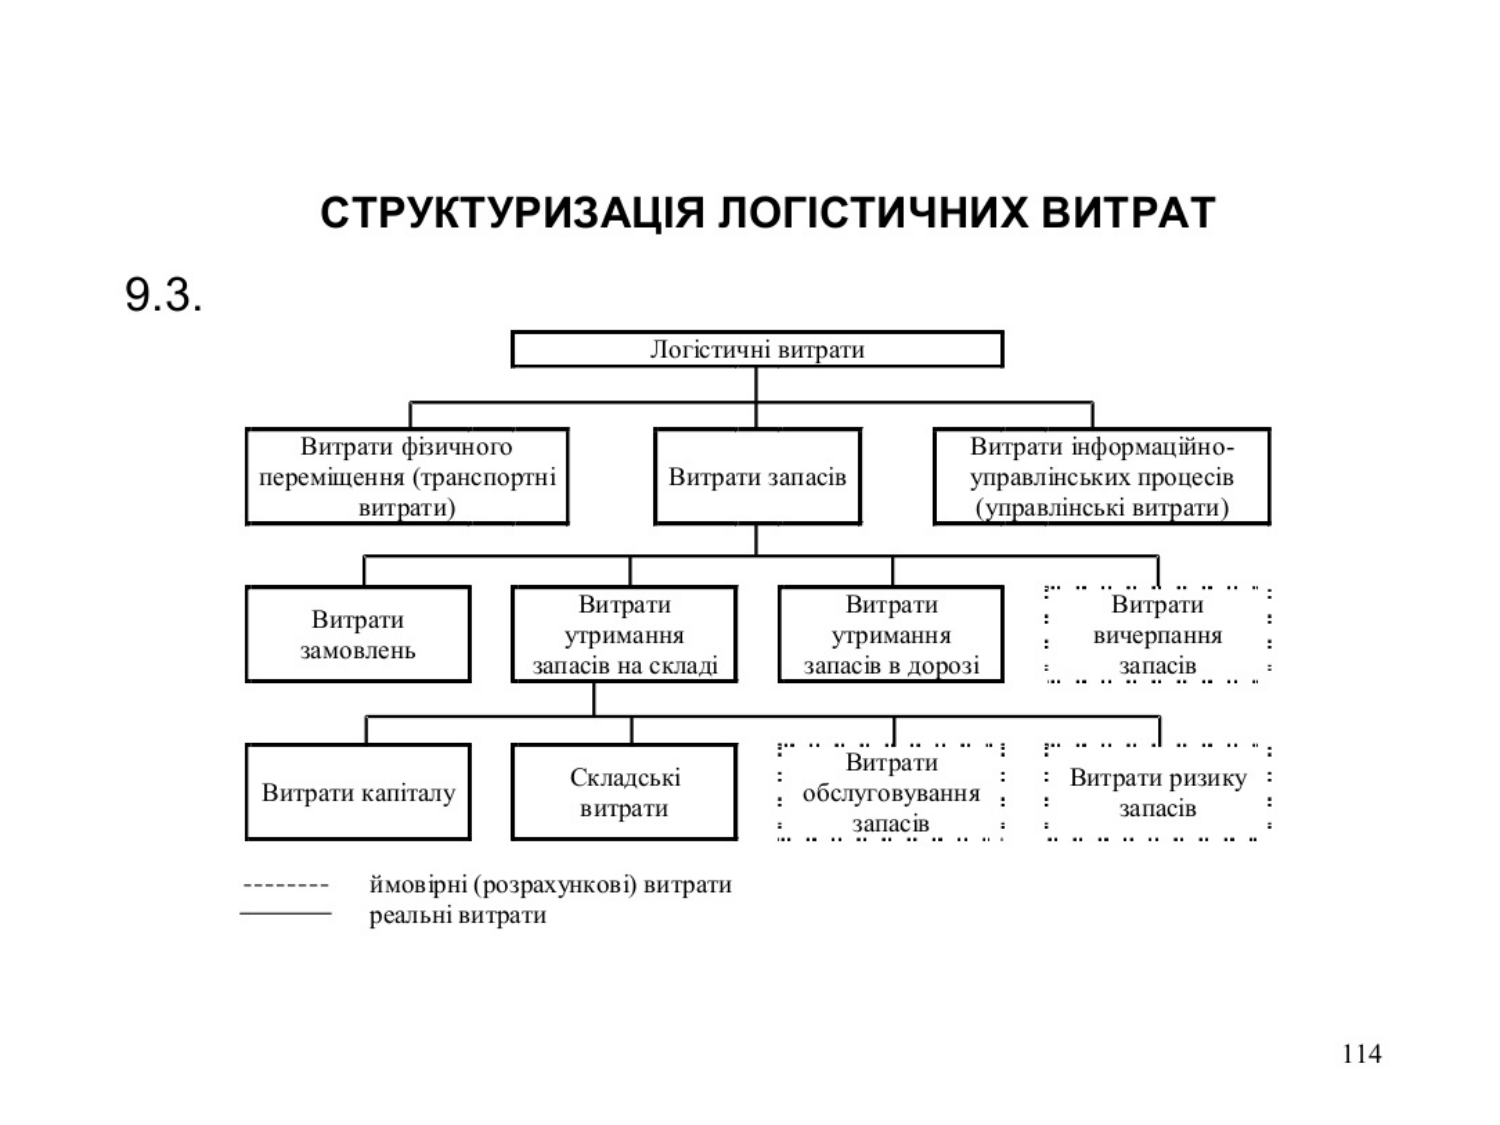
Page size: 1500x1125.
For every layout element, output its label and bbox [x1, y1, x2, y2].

picture [49, 60, 1467, 1124]
